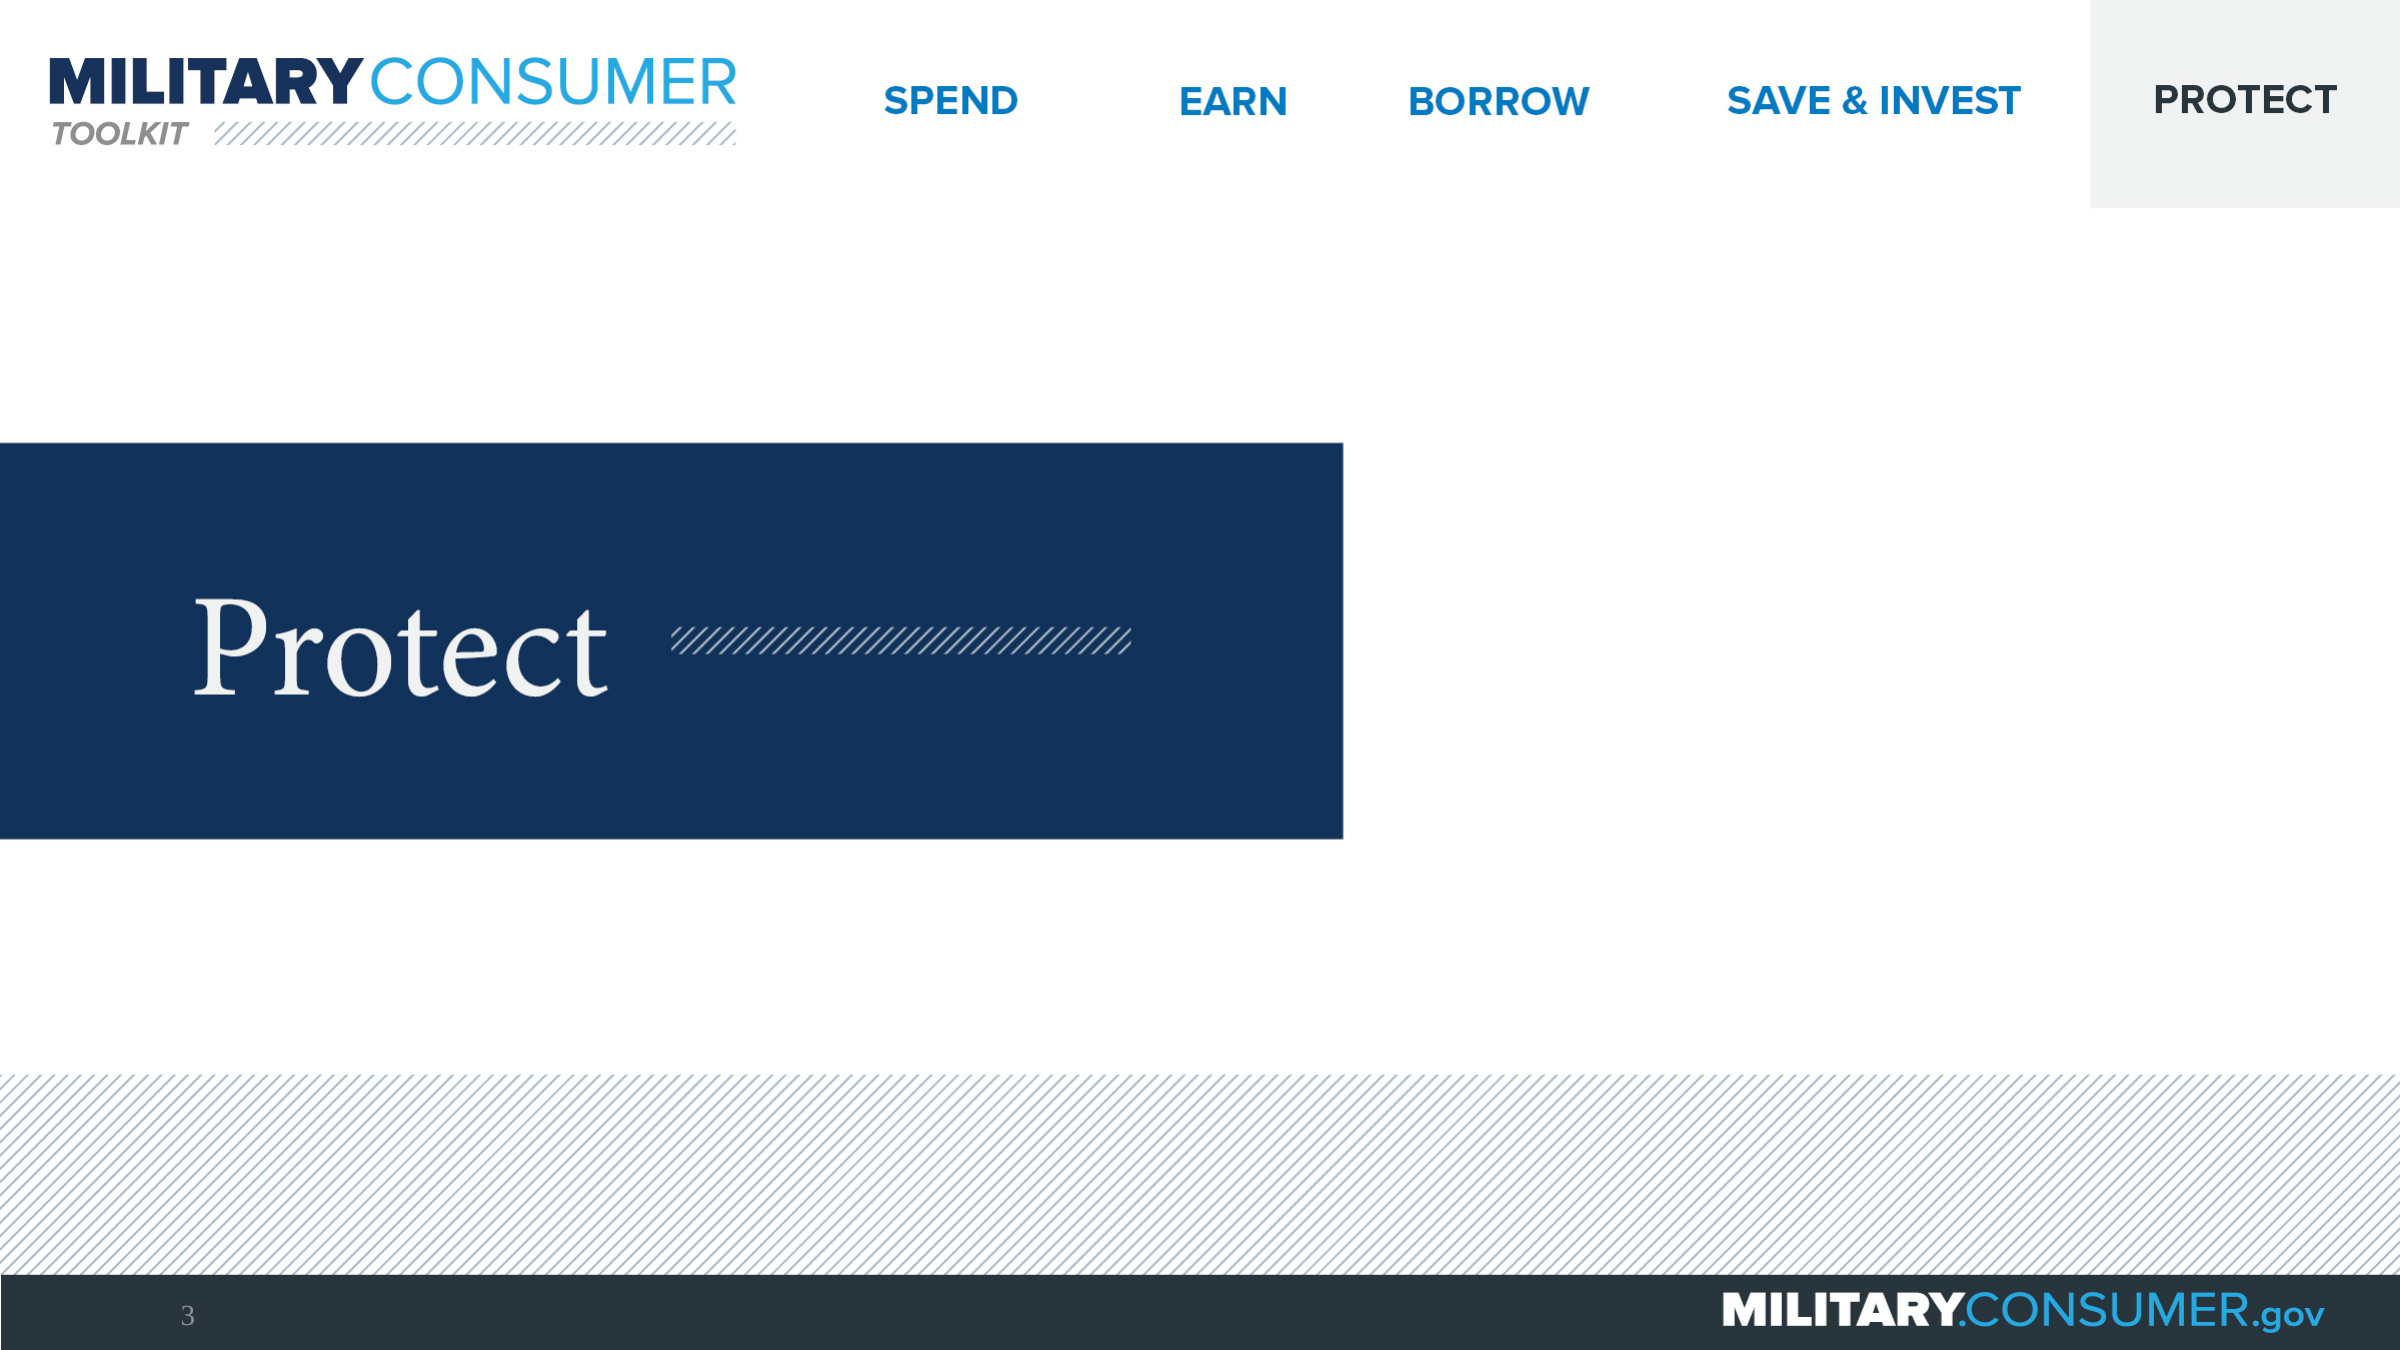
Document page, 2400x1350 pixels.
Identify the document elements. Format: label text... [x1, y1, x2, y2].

slide_number 3 [162, 1277, 703, 1350]
picture [0, 0, 2400, 1350]
